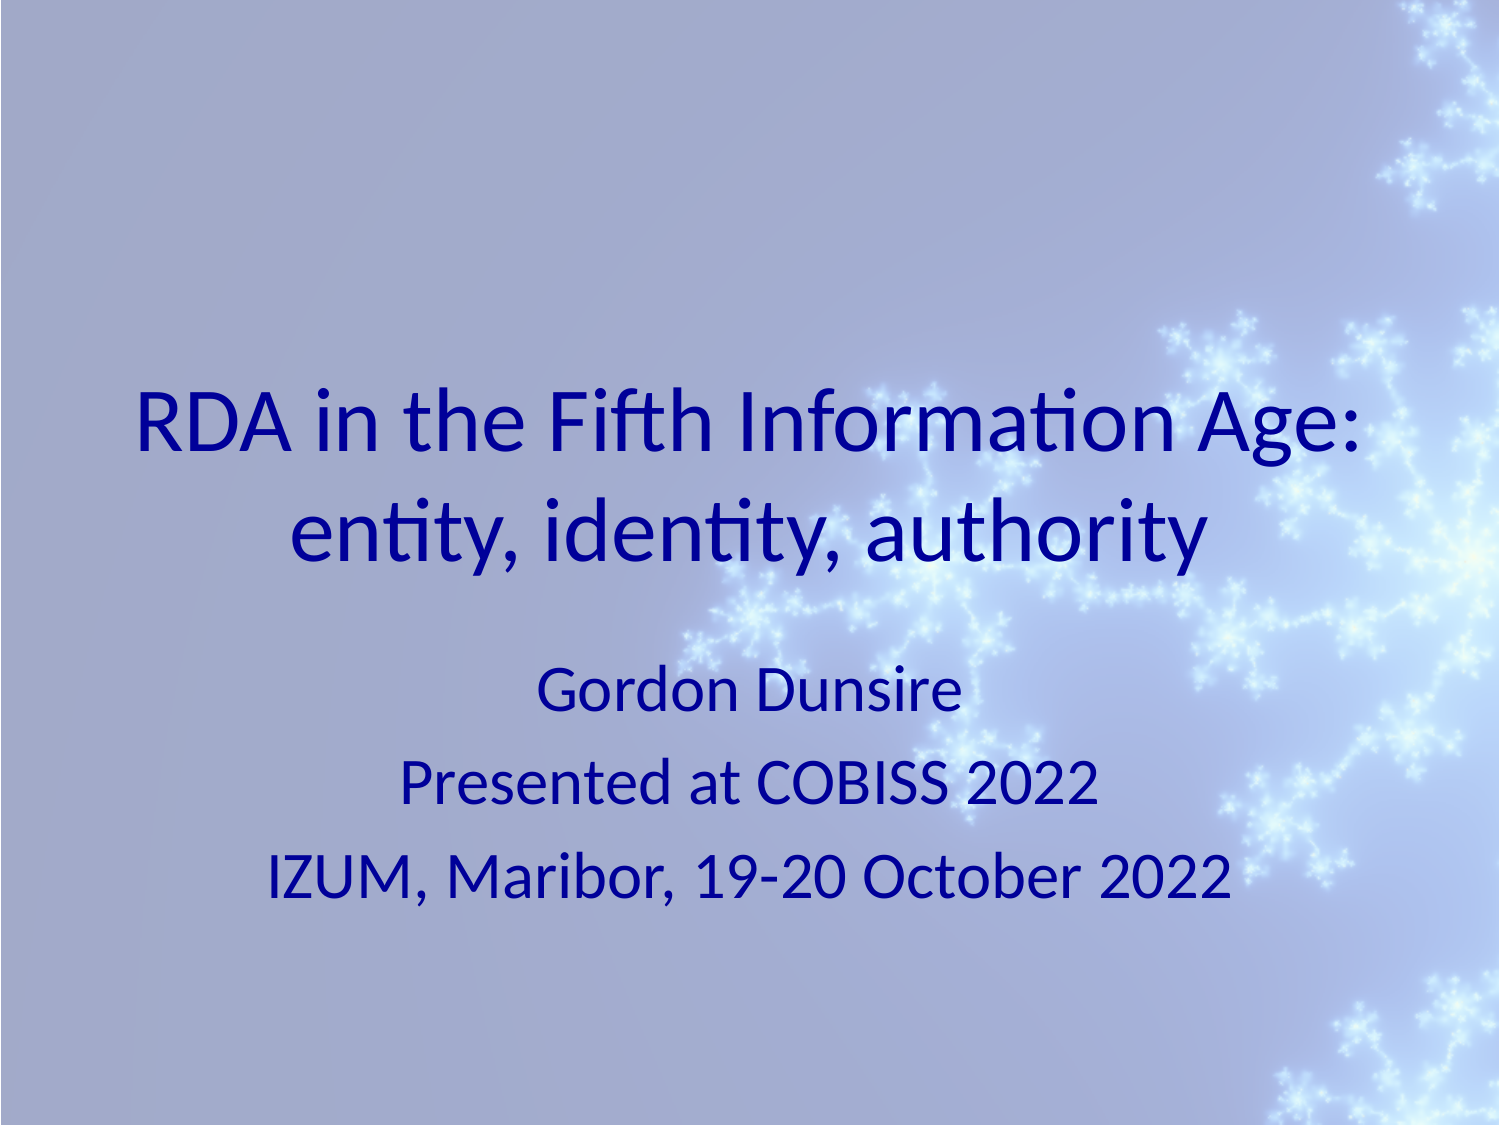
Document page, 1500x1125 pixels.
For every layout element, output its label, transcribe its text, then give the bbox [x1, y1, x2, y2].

picture [1, 0, 1499, 1125]
subtitle Gordon Dunsire Presented at COBISS 2022 IZUM, Maribor, 19-20 October 2022 [225, 637, 1275, 925]
title RDA in the Fifth Information Age: entity, identity, authority [112, 349, 1388, 591]
